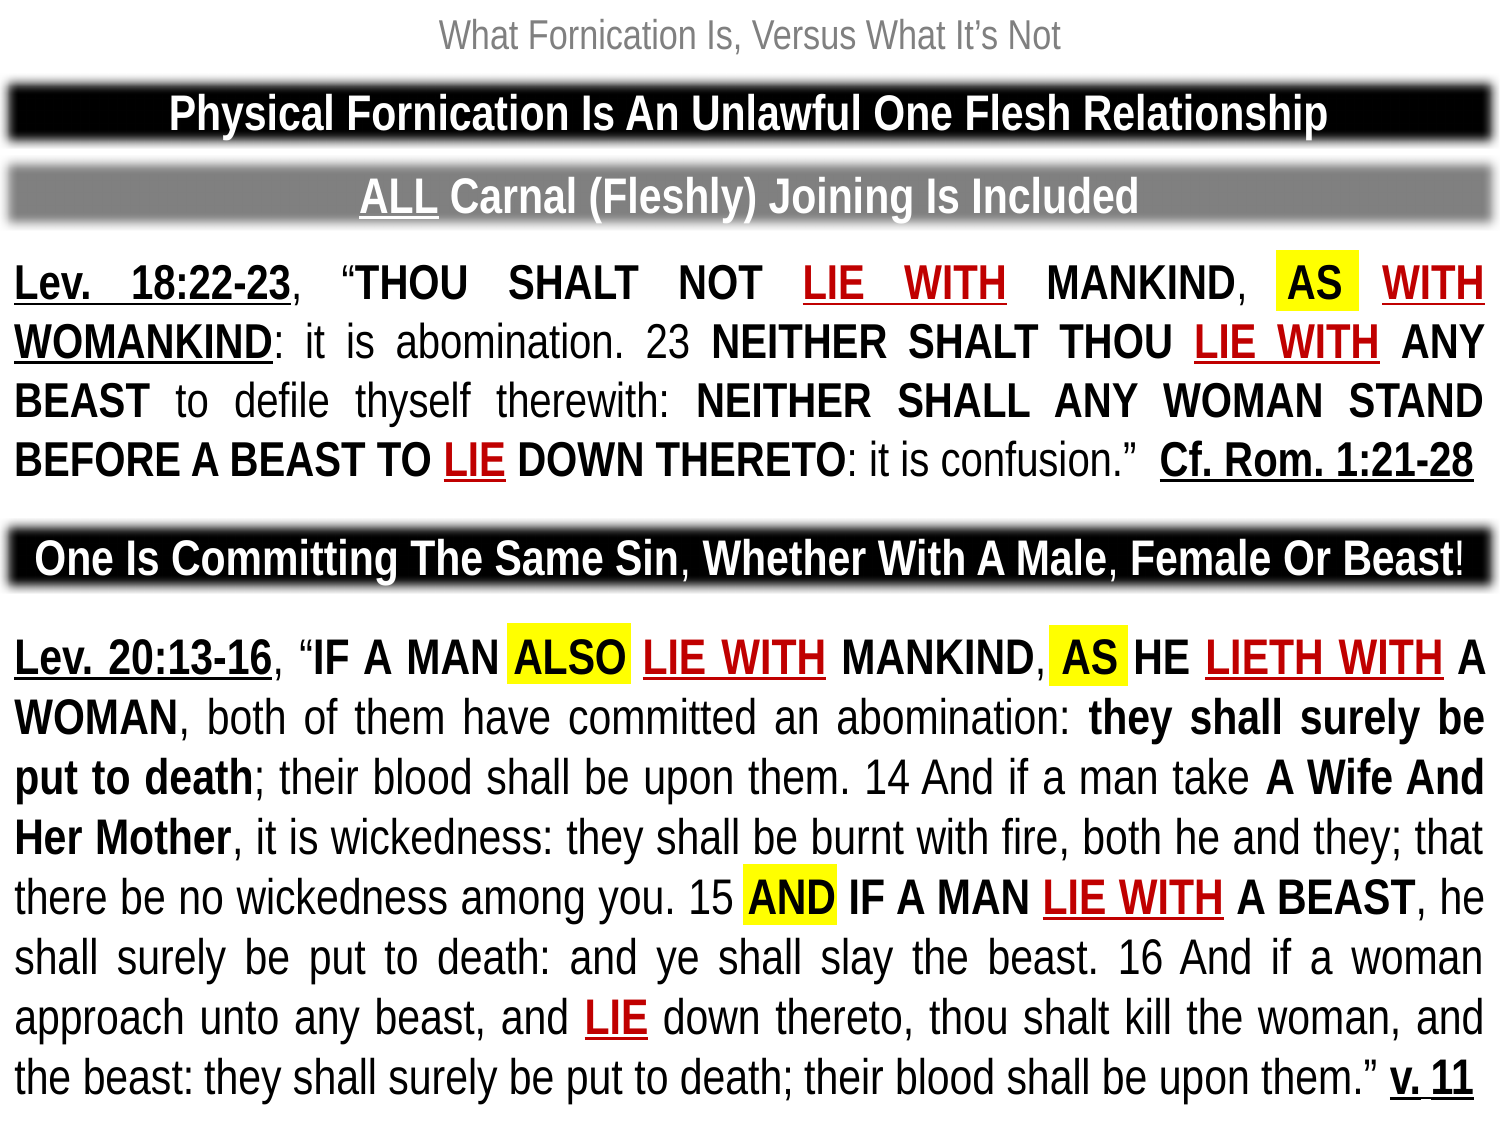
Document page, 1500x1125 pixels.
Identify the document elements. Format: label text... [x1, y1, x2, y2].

text_box Physical Fornication Is An Unlawful One Flesh Relationship [18, 92, 1484, 133]
text_box ALL Carnal (Fleshly) Joining Is Included [17, 174, 1486, 215]
text_box Lev. 20:13-16, “IF A MAN ALSO LIE WITH MANKIND, AS HE LIETH WITH A WOMAN, both of them have committed an abomination: they shall surely be put to death; their blood shall be upon them. 14 And if a man take A Wife And Her Mother, it is wickedness: they shall be burnt with fire, both he and they; that there be no wickedness among you. 15 AND IF A MAN LIE WITH A BEAST, he shall surely be put to death: and ye shall slay the beast. 16 And if a woman approach unto any beast, and LIE down thereto, thou shalt kill the woman, and the beast: they shall surely be put to death; their blood shall be upon them.” v. 11 [5, 569, 1496, 1125]
text_box Mt. 5:31-32, “It Hath Been Said, Whosoever shall PUT AWAY HIS WIFE, let him give her A WRITING OF DIVORCEMENT: 32 But I Say Unto You, That Whosoever Shall PUT AWAY HIS WIFE, SAVING FOR THE CAUSE OF FORNICATION, Causeth Her To Commit Adultery: and Whosoever Shall Marry Her That Is Divorced Committeth Adultery.” [15, 89, 1487, 135]
text_box One Is Committing The Same Sin, Whether With A Male, Female Or Beast! [17, 537, 1486, 578]
text_box What Fornication Is, Versus What It’s Not [0, 0, 1500, 65]
text_box [308, 567, 454, 584]
text_box Lev. 18:22-23, “THOU SHALT NOT LIE WITH MANKIND, AS WITH WOMANKIND: it is abomination. 23 NEITHER SHALT THOU LIE WITH ANY BEAST to defile thyself therewith: NEITHER SHALL ANY WOMAN STAND BEFORE A BEAST TO LIE DOWN THERETO: it is confusion.” Cf. Rom. 1:21-28 [0, 243, 1500, 494]
